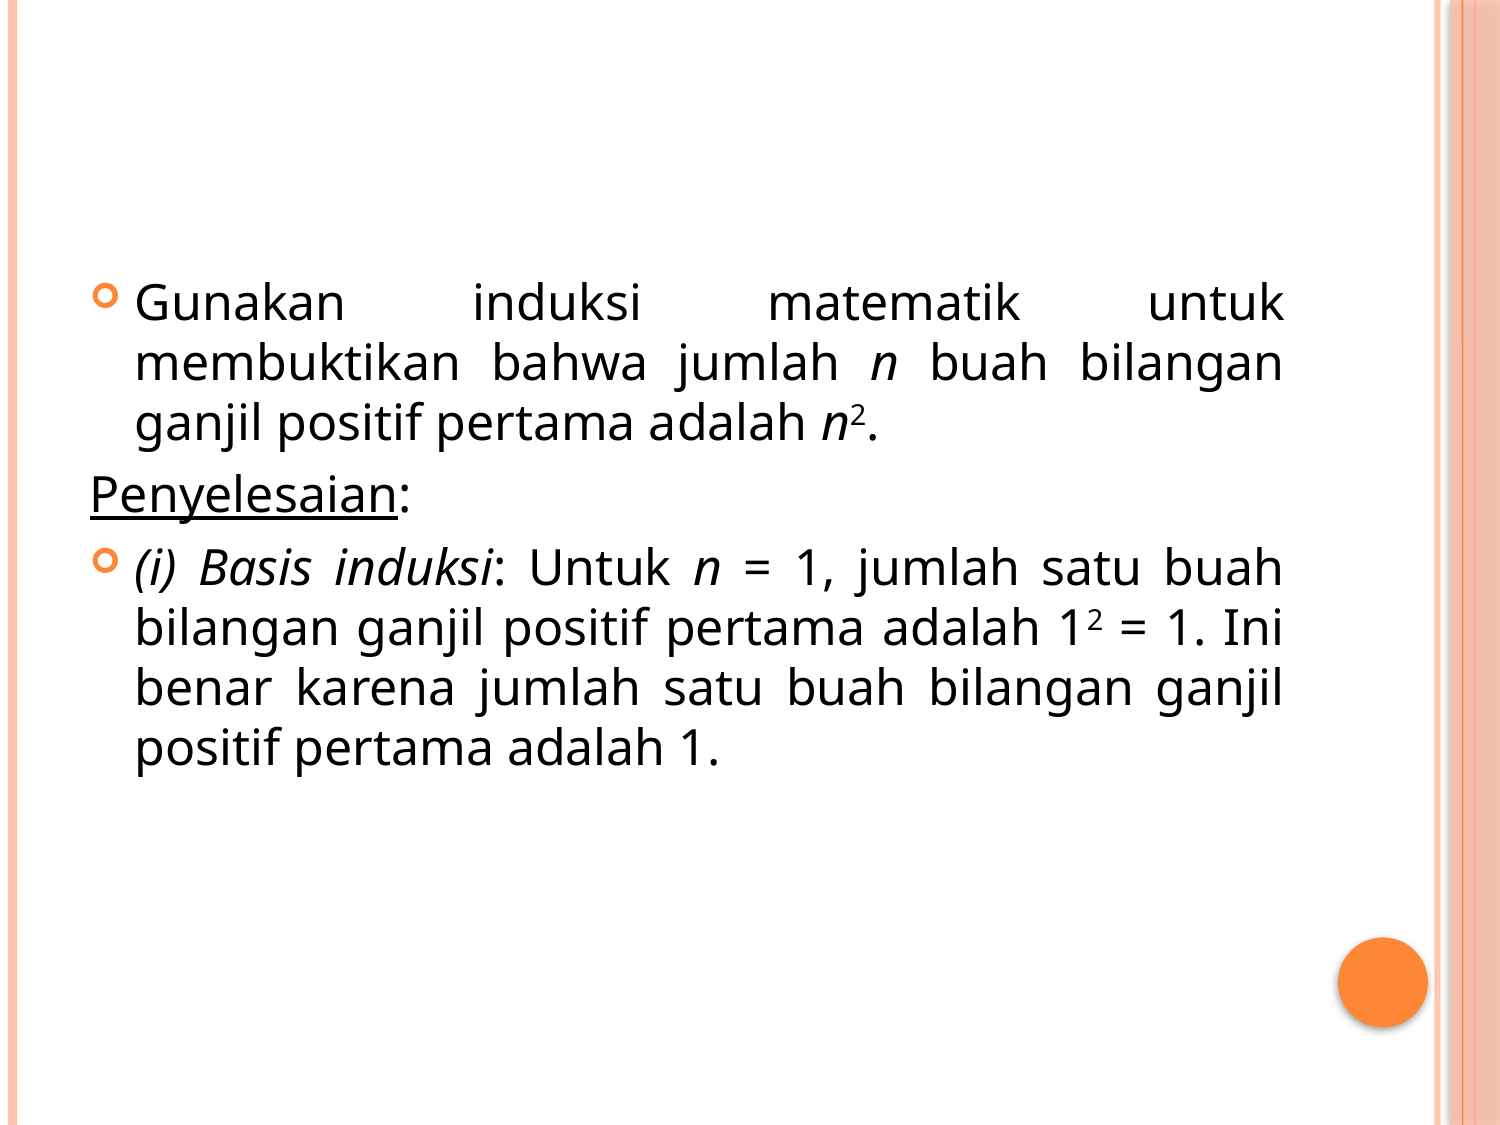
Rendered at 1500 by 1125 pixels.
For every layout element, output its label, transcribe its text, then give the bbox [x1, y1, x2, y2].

list Gunakan induksi matematik untuk membuktikan bahwa jumlah n buah bilangan ganjil positif pertama adalah n2. Penyelesaian: (i) Basis induksi: Untuk n = 1, jumlah satu buah bilangan ganjil positif pertama adalah 12 = 1. Ini benar karena jumlah satu buah bilangan ganjil positif pertama adalah 1. [75, 262, 1300, 1062]
